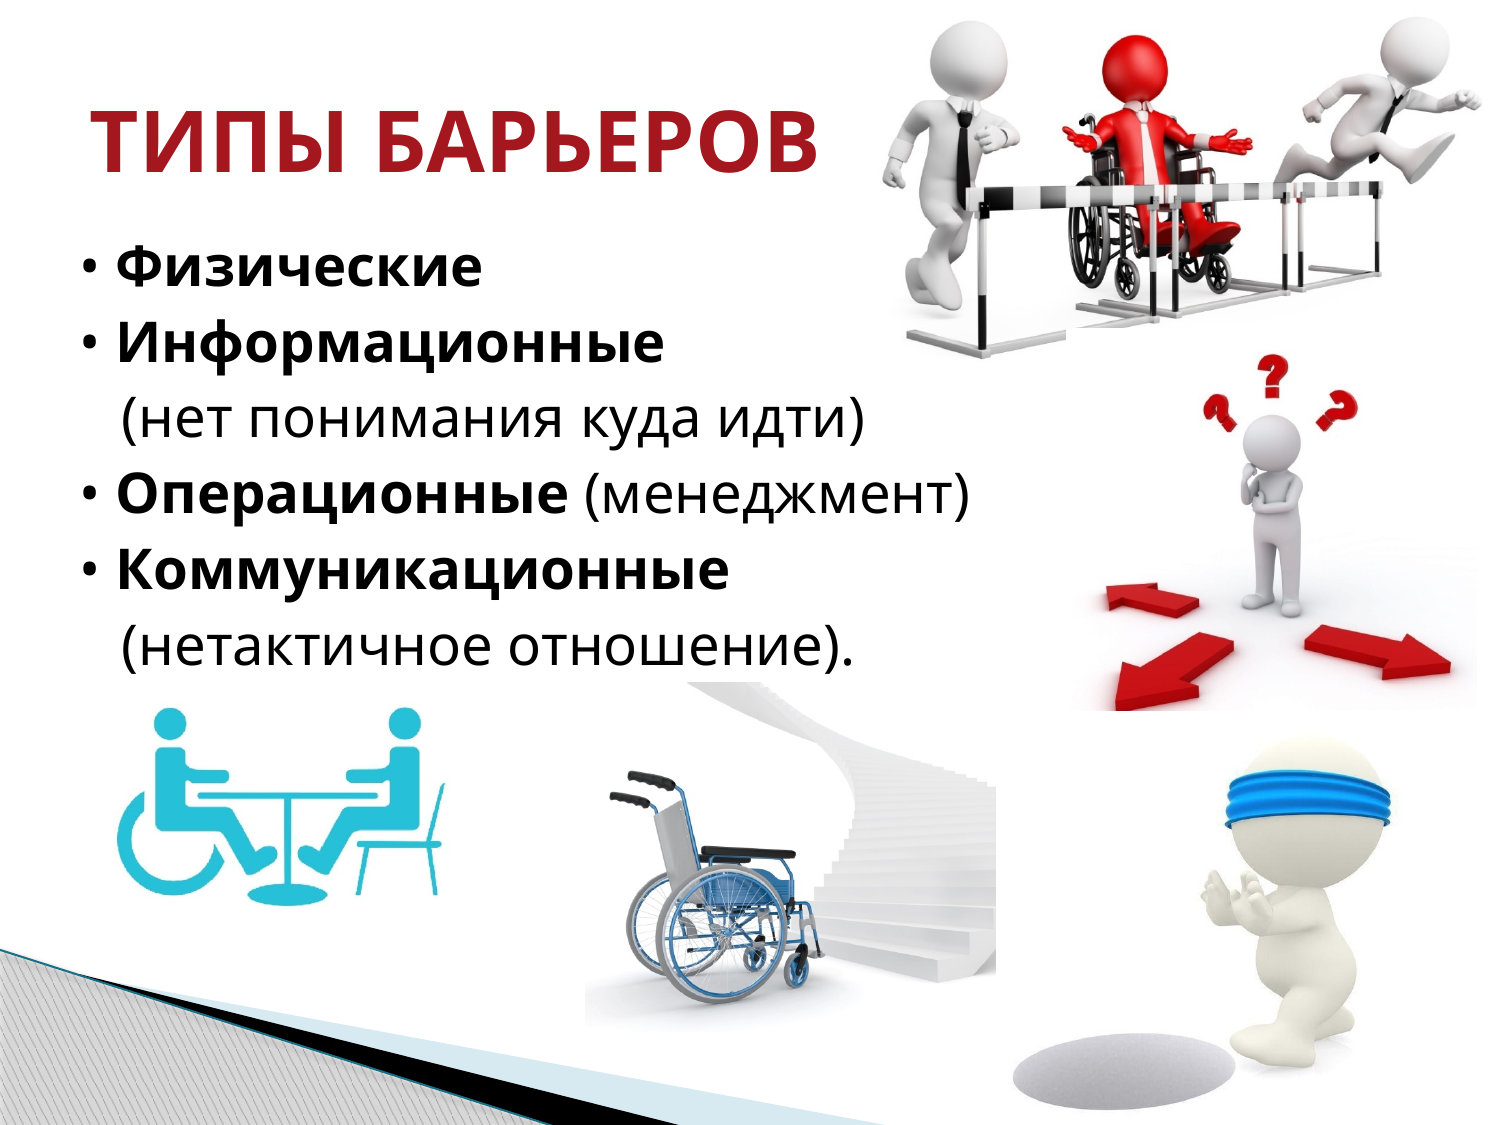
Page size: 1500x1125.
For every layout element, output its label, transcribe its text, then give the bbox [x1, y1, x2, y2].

list • Физические • Информационные (нет понимания куда идти) • Операционные (менеджмент) • Коммуникационные (нетактичное отношение). [46, 222, 1061, 919]
title ТИПЫ БАРЬЕРОВ [75, 45, 851, 222]
picture [58, 691, 505, 927]
picture [585, 0, 1500, 1125]
